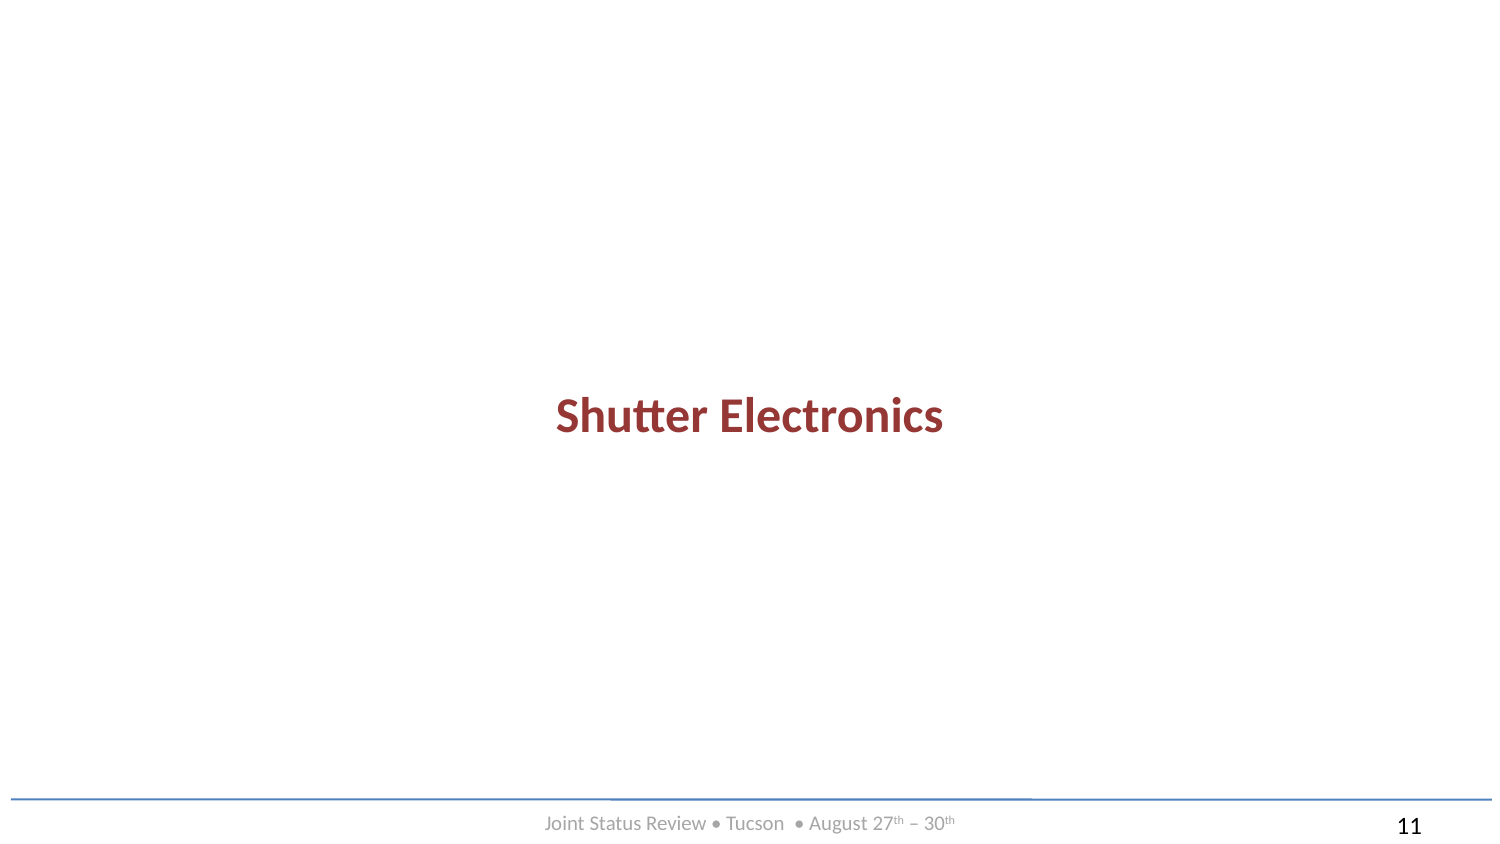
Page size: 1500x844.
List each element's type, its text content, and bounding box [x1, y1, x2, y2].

title Shutter Electronics [112, 346, 1388, 479]
